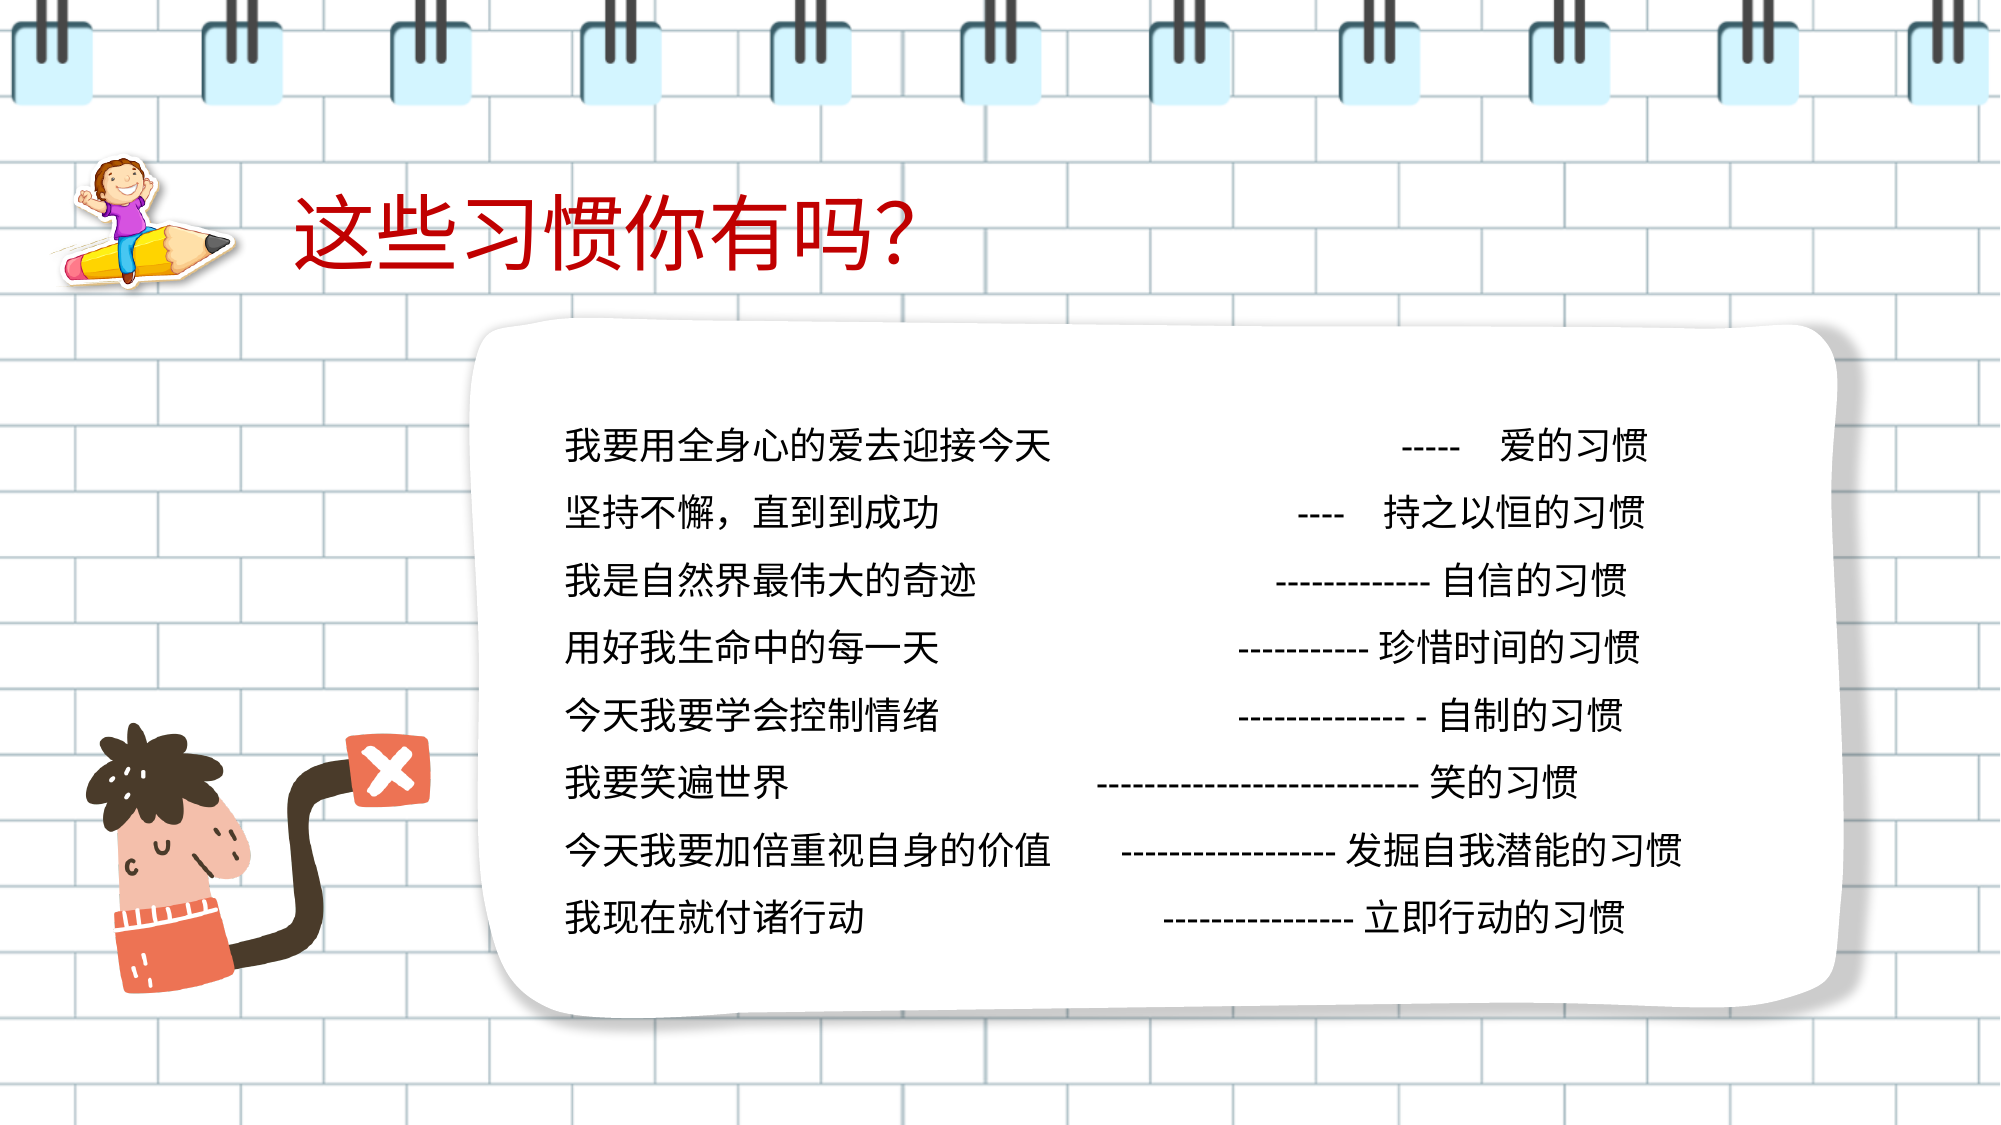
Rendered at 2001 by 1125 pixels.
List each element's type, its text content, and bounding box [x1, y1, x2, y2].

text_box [469, 317, 1844, 1019]
picture [0, 0, 2001, 1125]
text_box 这些习惯你有吗？ [277, 173, 973, 289]
